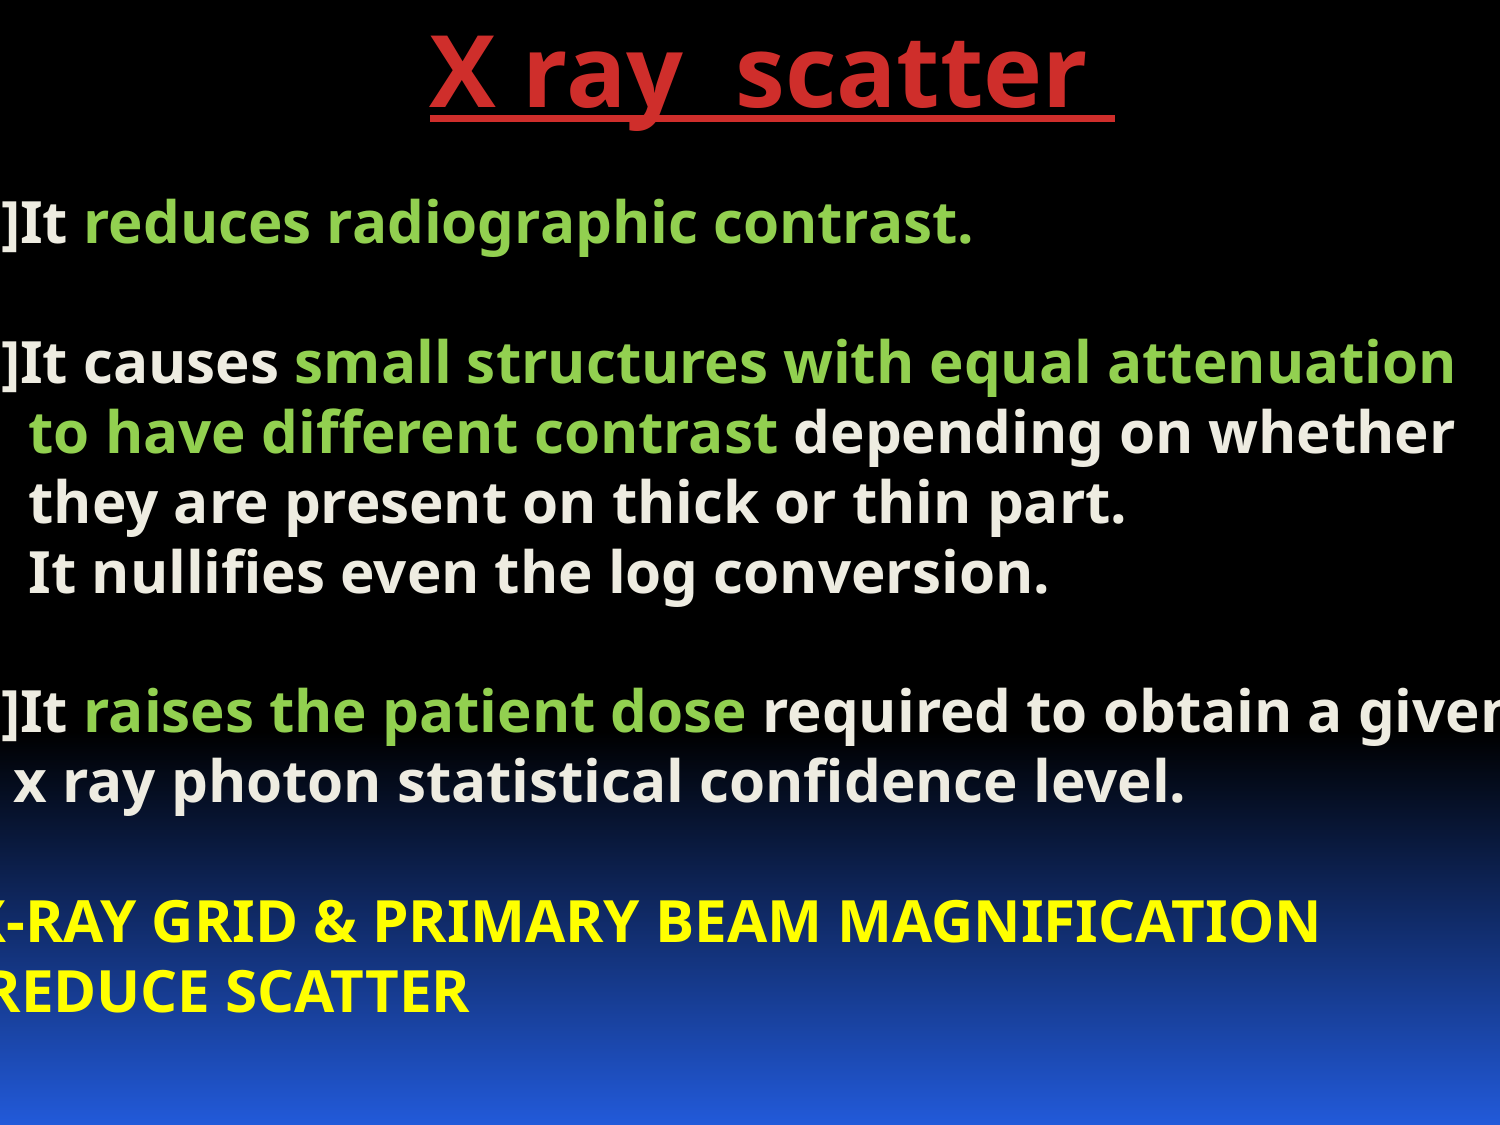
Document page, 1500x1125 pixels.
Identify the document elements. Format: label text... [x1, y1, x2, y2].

text_box 1]It reduces radiographic contrast. 2]It causes small structures with equal attenuation to have different contrast depending on whether they are present on thick or thin part. It nullifies even the log conversion. 3]It raises the patient dose required to obtain a given x ray photon statistical confidence level. X-RAY GRID & PRIMARY BEAM MAGNIFICATION REDUCE SCATTER [0, 37, 1500, 1032]
text_box X ray scatter [414, 0, 1130, 135]
